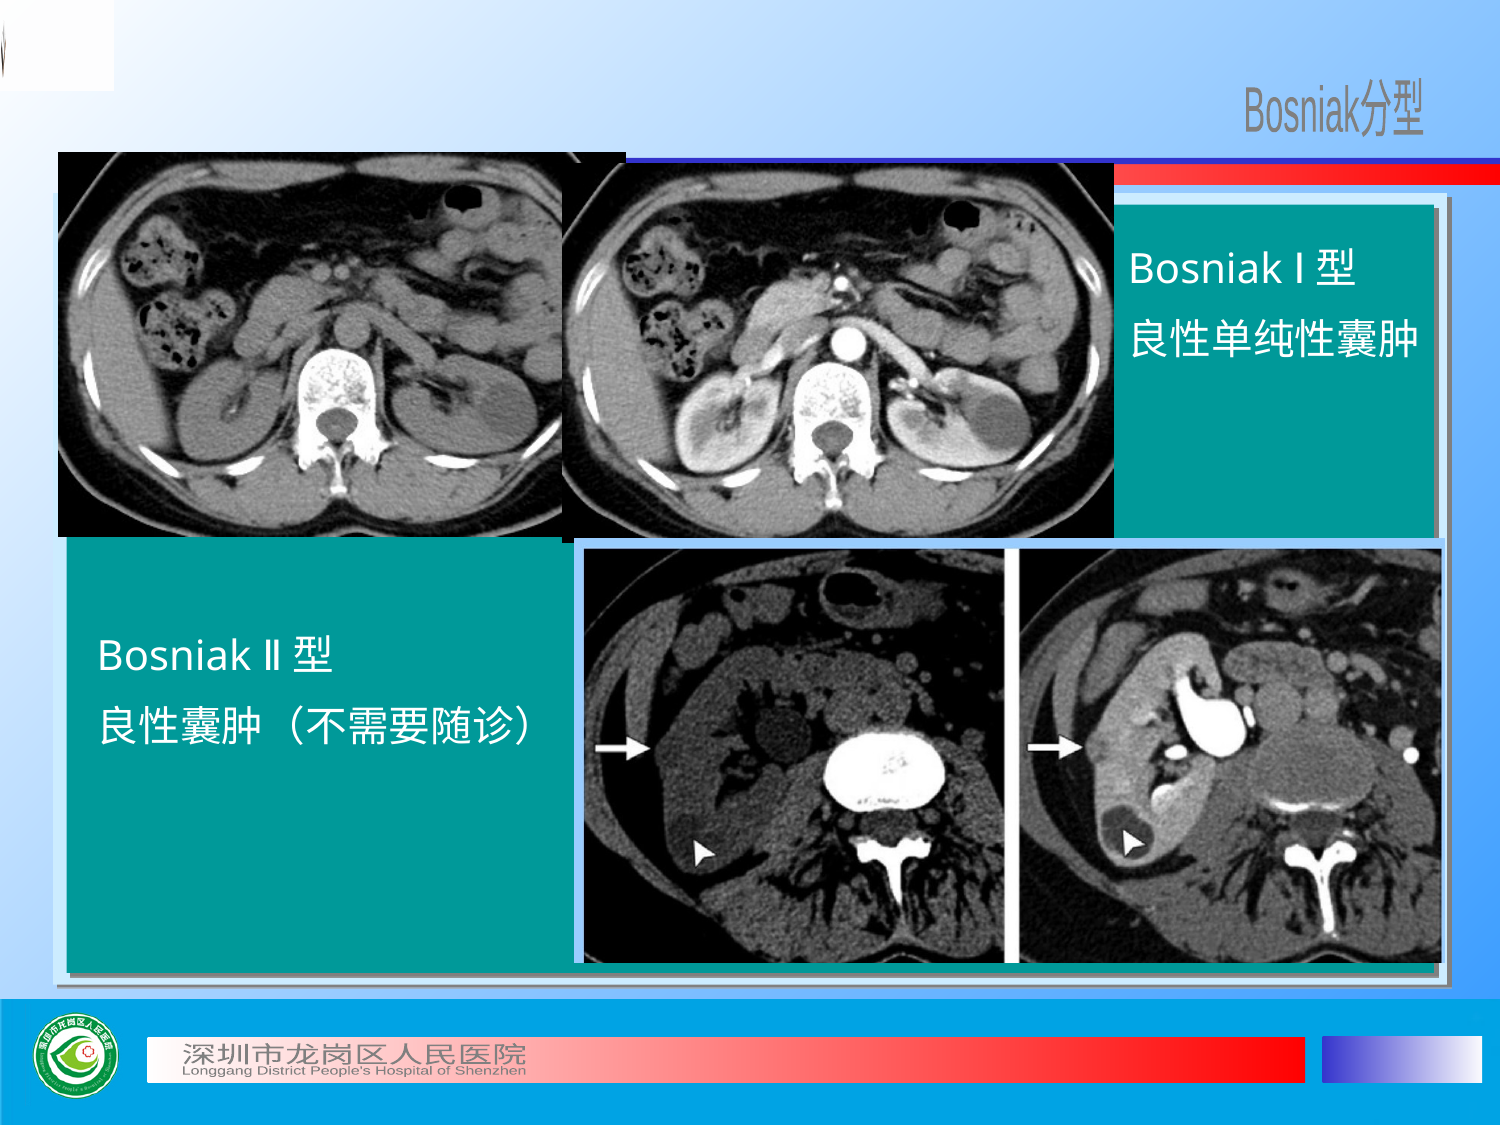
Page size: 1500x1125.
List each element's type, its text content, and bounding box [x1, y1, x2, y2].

text_box 成人型多囊肾 [1434, 986, 1453, 996]
picture [0, 0, 114, 91]
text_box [52, 192, 1448, 985]
picture [33, 1013, 118, 1098]
text_box 肾感染性病变 [1239, 993, 1263, 999]
picture [58, 152, 1445, 963]
